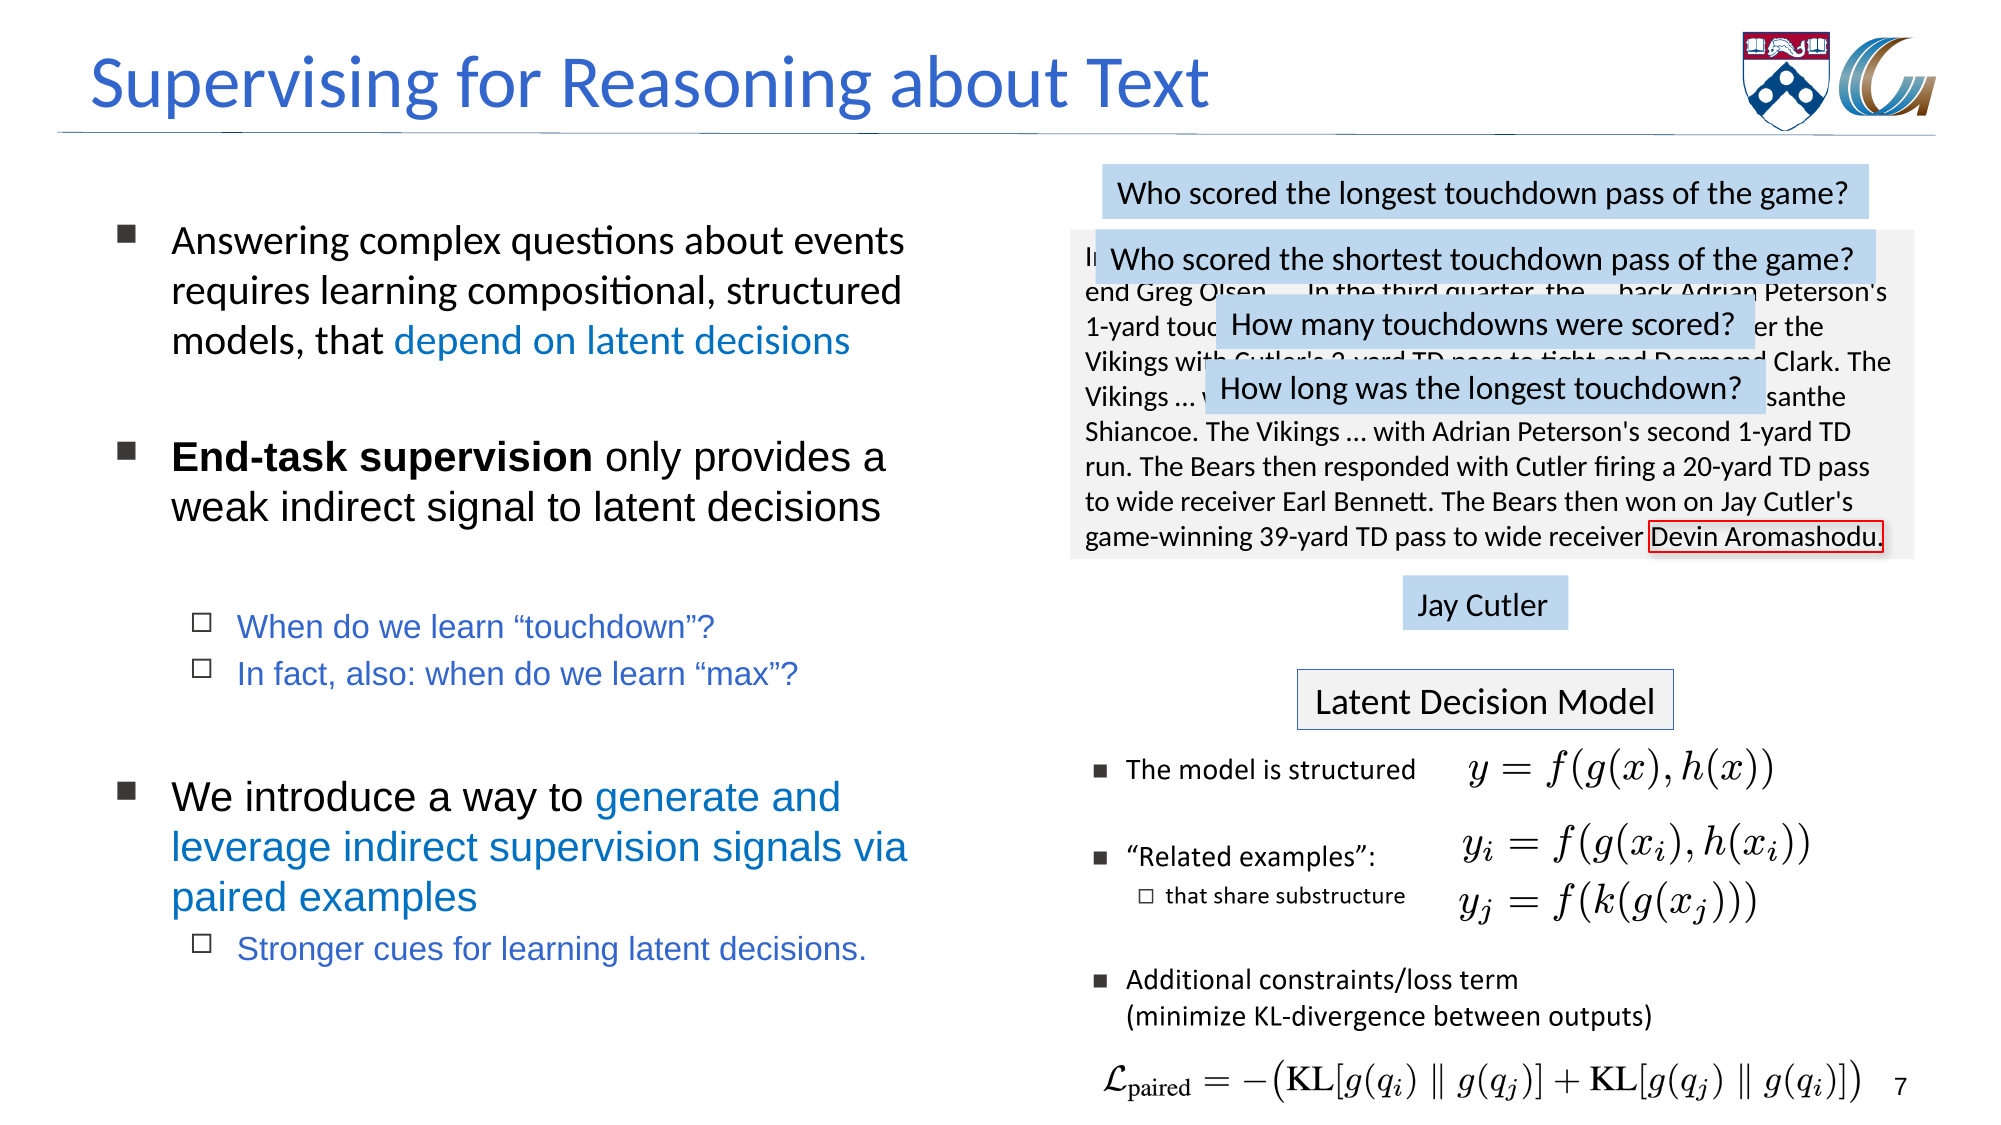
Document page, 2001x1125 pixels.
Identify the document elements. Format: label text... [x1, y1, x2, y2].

text_box How long was the longest touchdown? [1205, 359, 1766, 415]
text_box In the first quarter, the Bears Cutler fired a 7-yard TD pass to tight end Greg Olsen. … In the third quarter, the … back Adrian Peterson's 1-yard touchdown run. The Bears increased their lead over the Vikings with Cutler's 2-yard TD pass to tight end Desmond Clark. The Vikings … with Favre firing a 6-yard TD pass to tight end Visanthe Shiancoe. The Vikings … with Adrian Peterson's second 1-yard TD run. The Bears then responded with Cutler firing a 20-yard TD pass to wide receiver Earl Bennett. The Bears then won on Jay Cutler's game-winning 39-yard TD pass to wide receiver Devin Aromashodu. [1070, 229, 1915, 560]
list Answering complex questions about events requires learning compositional, structured models, that depend on latent decisions End-task supervision only provides a weak indirect signal to latent decisions When do we learn “touchdown”? In fact, also: when do we learn “max”? We introduce a way to generate and leverage indirect supervision signals via paired examples Stronger cues for learning latent decisions. [99, 205, 1000, 1045]
text_box Latent Decision Model [1297, 669, 1674, 727]
text_box Who scored the longest touchdown pass of the game? [1102, 164, 1869, 219]
text_box How many touchdowns were scored? [1216, 294, 1756, 349]
title Supervising for Reasoning about Text [75, 33, 1696, 122]
picture [1832, 21, 1943, 132]
slide_number 37 [1900, 1070, 1936, 1108]
picture [1076, 728, 1895, 1125]
text_box [1647, 519, 1885, 554]
text_box Jay Cutler [1402, 575, 1569, 630]
text_box Who scored the shortest touchdown pass of the game? [1095, 229, 1876, 284]
